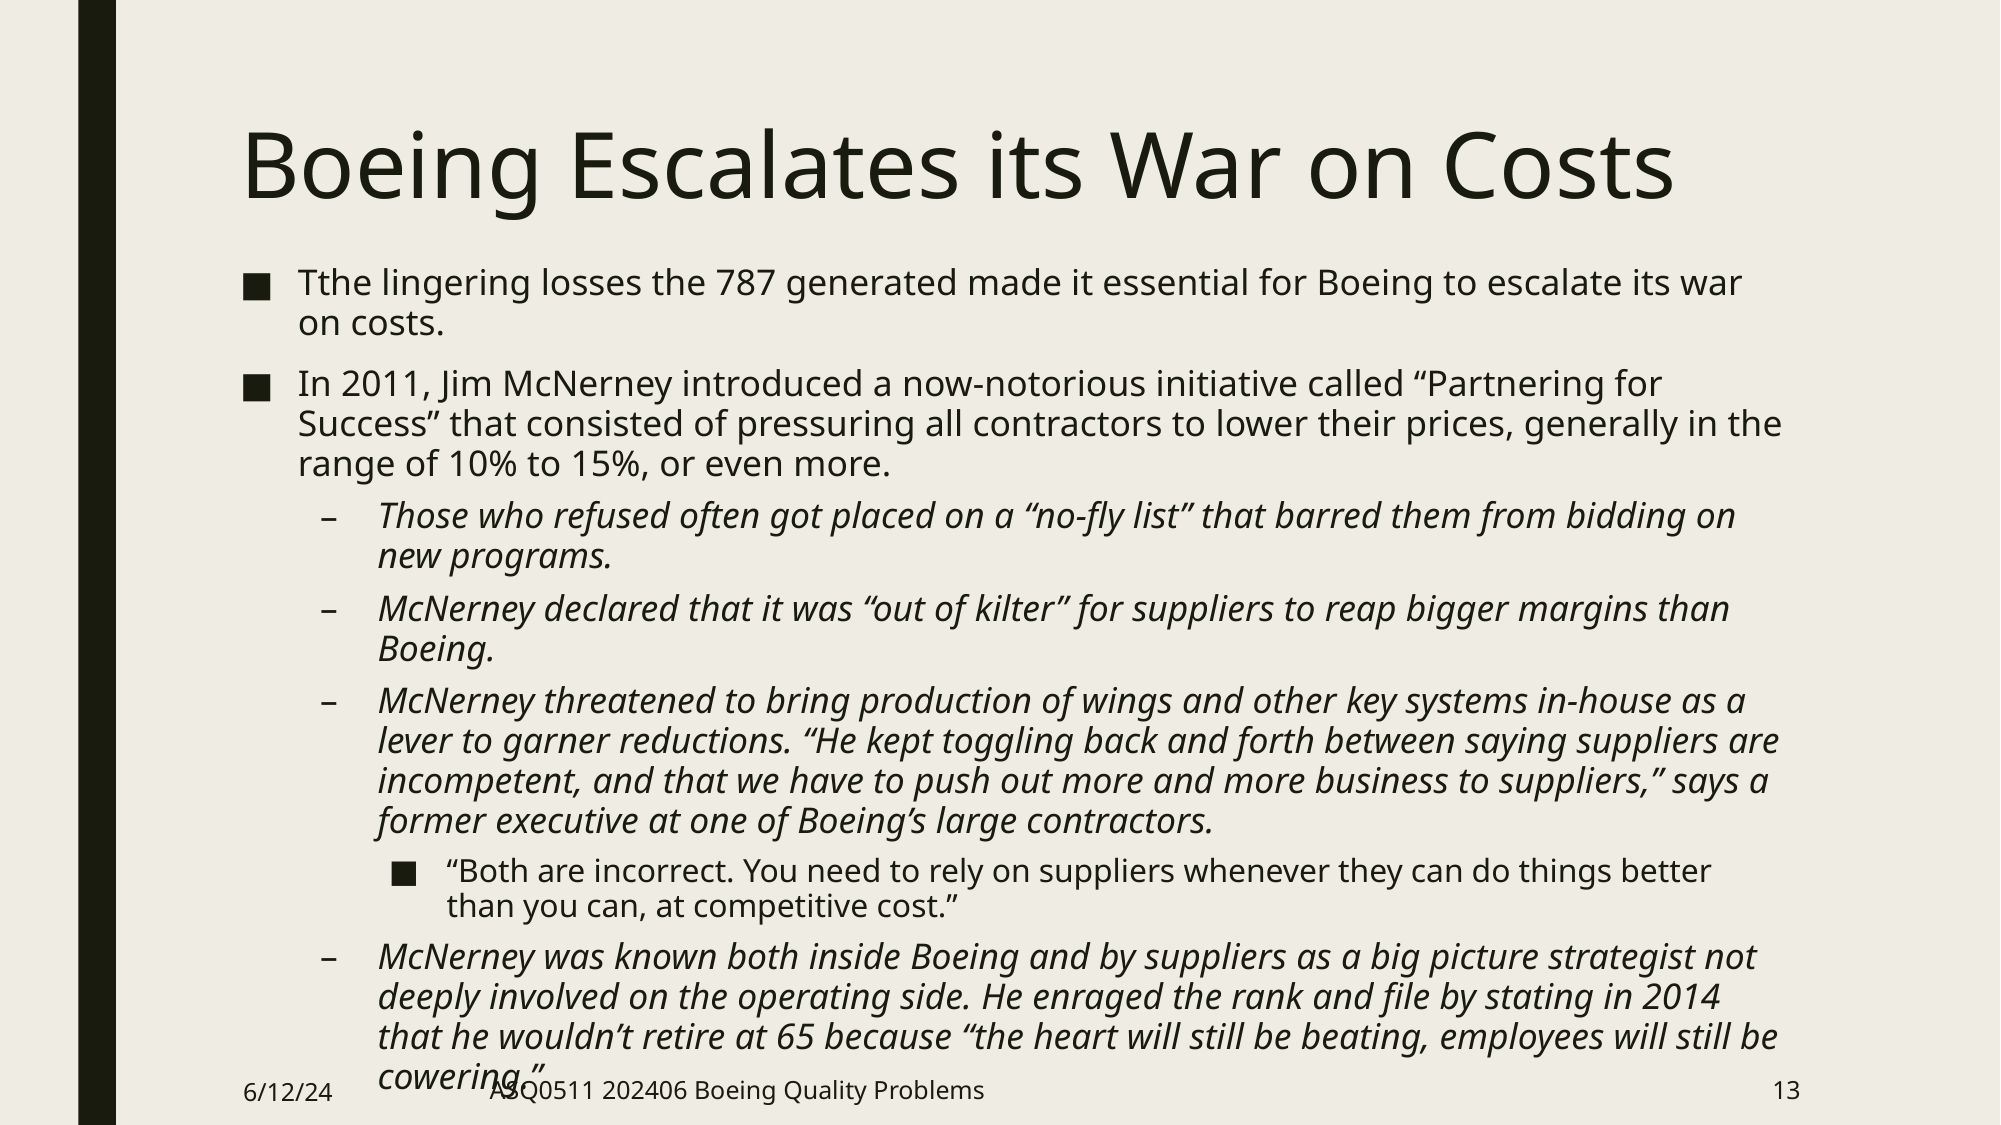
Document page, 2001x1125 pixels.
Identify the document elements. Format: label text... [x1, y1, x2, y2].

title Boeing Escalates its War on Costs [225, 112, 1800, 256]
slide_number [228, 1058, 426, 1125]
footer ASQ0511 202406 Boeing Quality Problems [474, 1058, 1505, 1125]
slide_number 13 [1553, 1058, 1816, 1125]
list Tthe lingering losses the 787 generated made it essential for Boeing to escalate its war on costs. In 2011, Jim McNerney introduced a now-notorious initiative called “Partnering for Success” that consisted of pressuring all contractors to lower their prices, generally in the range of 10% to 15%, or even more. Those who refused often got placed on a “no-fly list” that barred them from bidding on new programs. McNerney declared that it was “out of kilter” for suppliers to reap bigger margins than Boeing. McNerney threatened to bring production of wings and other key systems in-house as a lever to garner reductions. “He kept toggling back and forth between saying suppliers are incompetent, and that we have to push out more and more business to suppliers,” says a former executive at one of Boeing’s large contractors. “Both are incorrect. You need to rely on suppliers whenever they can do things better than you can, at competitive cost.” McNerney was known both inside Boeing and by suppliers as a big picture strategist not deeply involved on the operating side. He enraged the rank and file by stating in 2014 that he wouldn’t retire at 65 because “the heart will still be beating, employees will still be cowering.” [225, 256, 1800, 1113]
